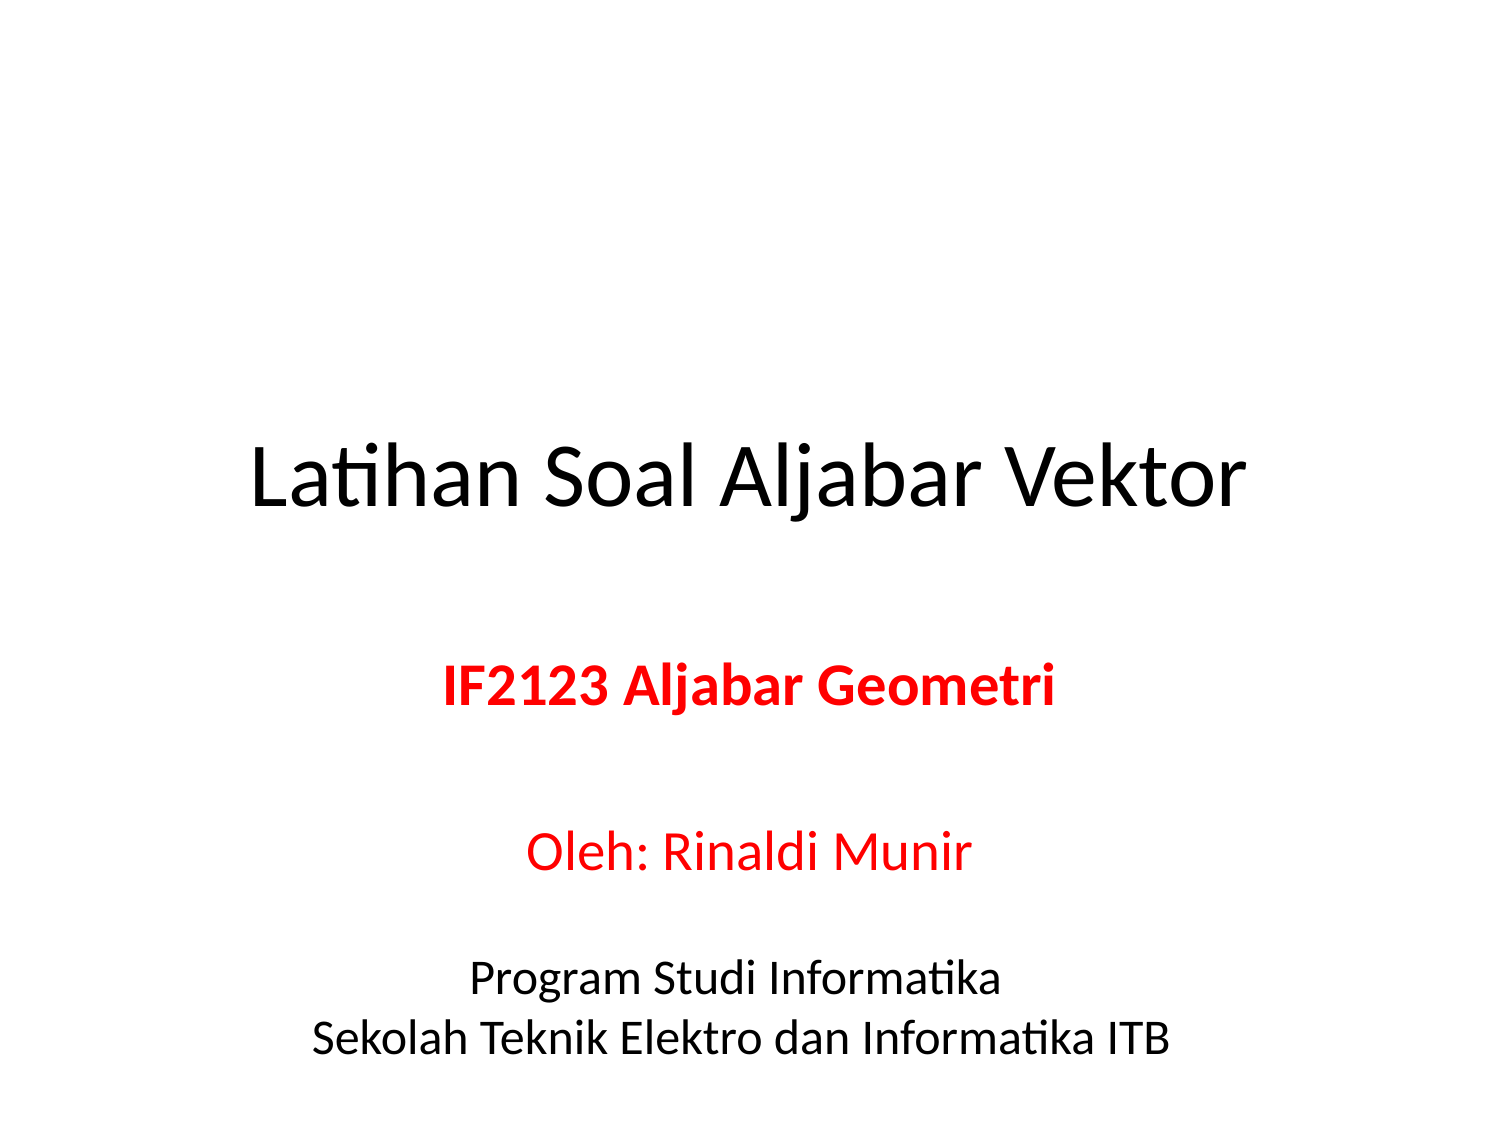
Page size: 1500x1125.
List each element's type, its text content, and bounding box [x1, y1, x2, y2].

text_box Program Studi Informatika Sekolah Teknik Elektro dan Informatika ITB [297, 937, 1186, 1073]
title Latihan Soal Aljabar Vektor [112, 349, 1388, 591]
subtitle IF2123 Aljabar Geometri Oleh: Rinaldi Munir [225, 637, 1275, 891]
